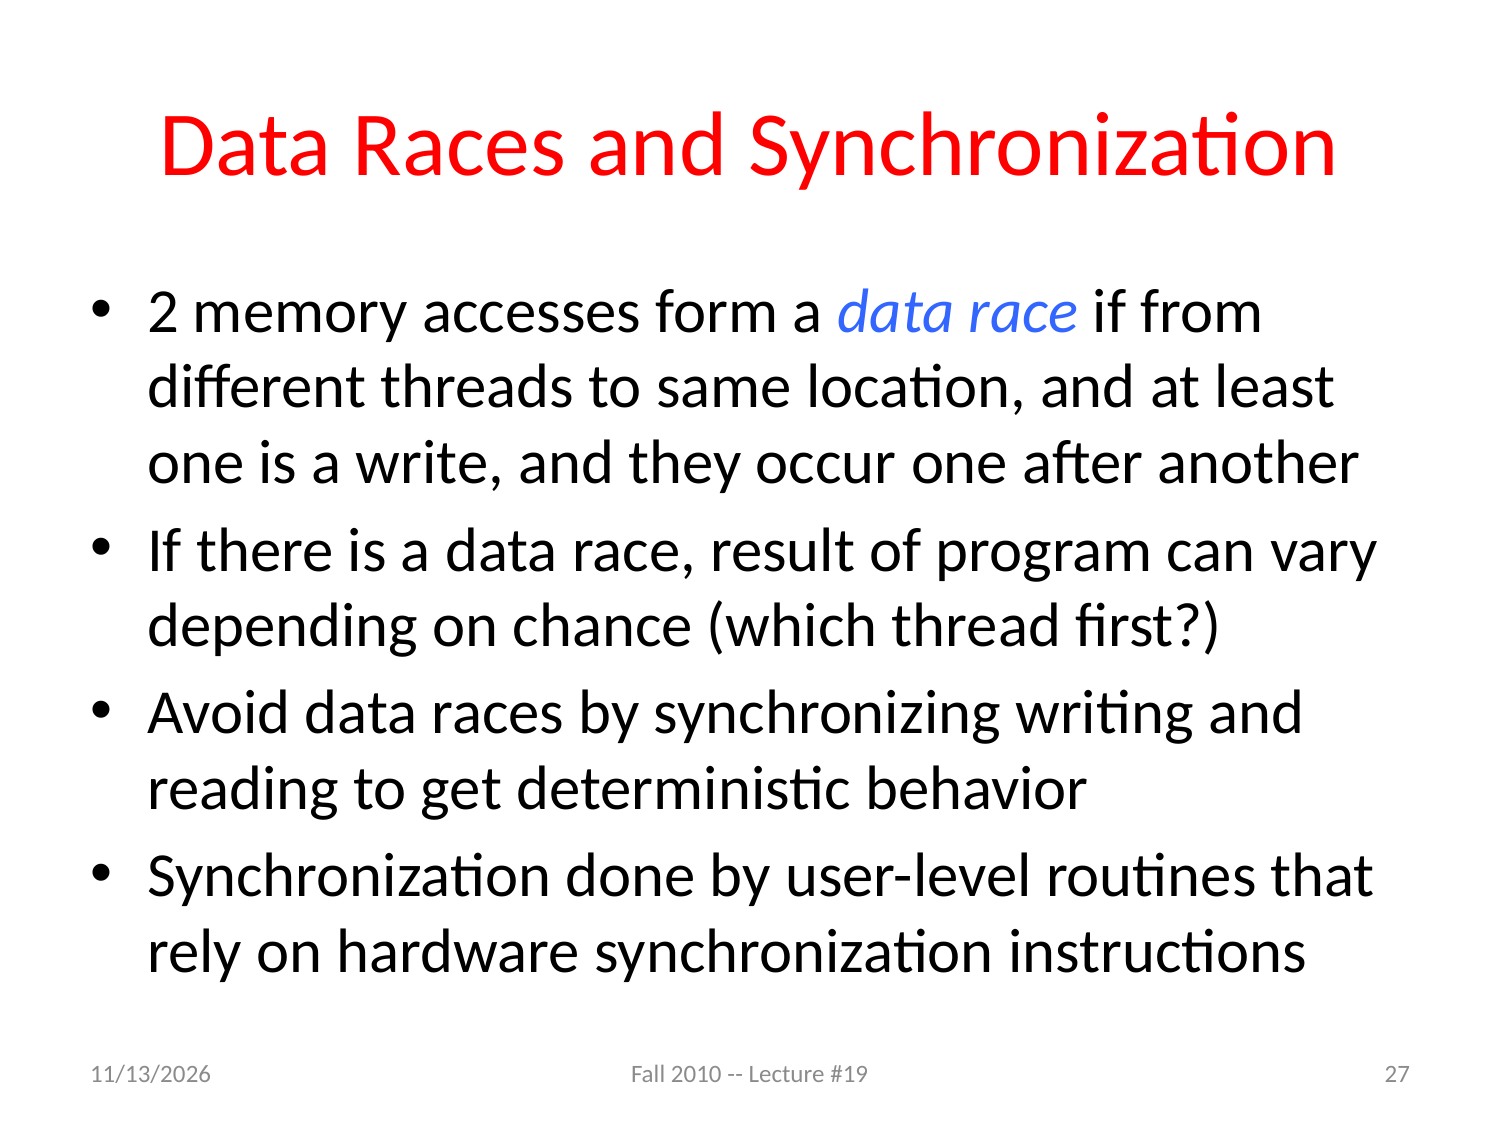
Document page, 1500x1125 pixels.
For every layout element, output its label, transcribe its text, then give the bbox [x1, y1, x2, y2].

list 2 memory accesses form a data race if from different threads to same location, and at least one is a write, and they occur one after another If there is a data race, result of program can vary depending on chance (which thread first?) Avoid data races by synchronizing writing and reading to get deterministic behavior Synchronization done by user-level routines that rely on hardware synchronization instructions [75, 262, 1425, 1005]
title Data Races and Synchronization [75, 45, 1425, 233]
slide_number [75, 1042, 425, 1103]
footer Fall 2010 -- Lecture #19 [512, 1042, 988, 1103]
slide_number 27 [1074, 1042, 1425, 1103]
